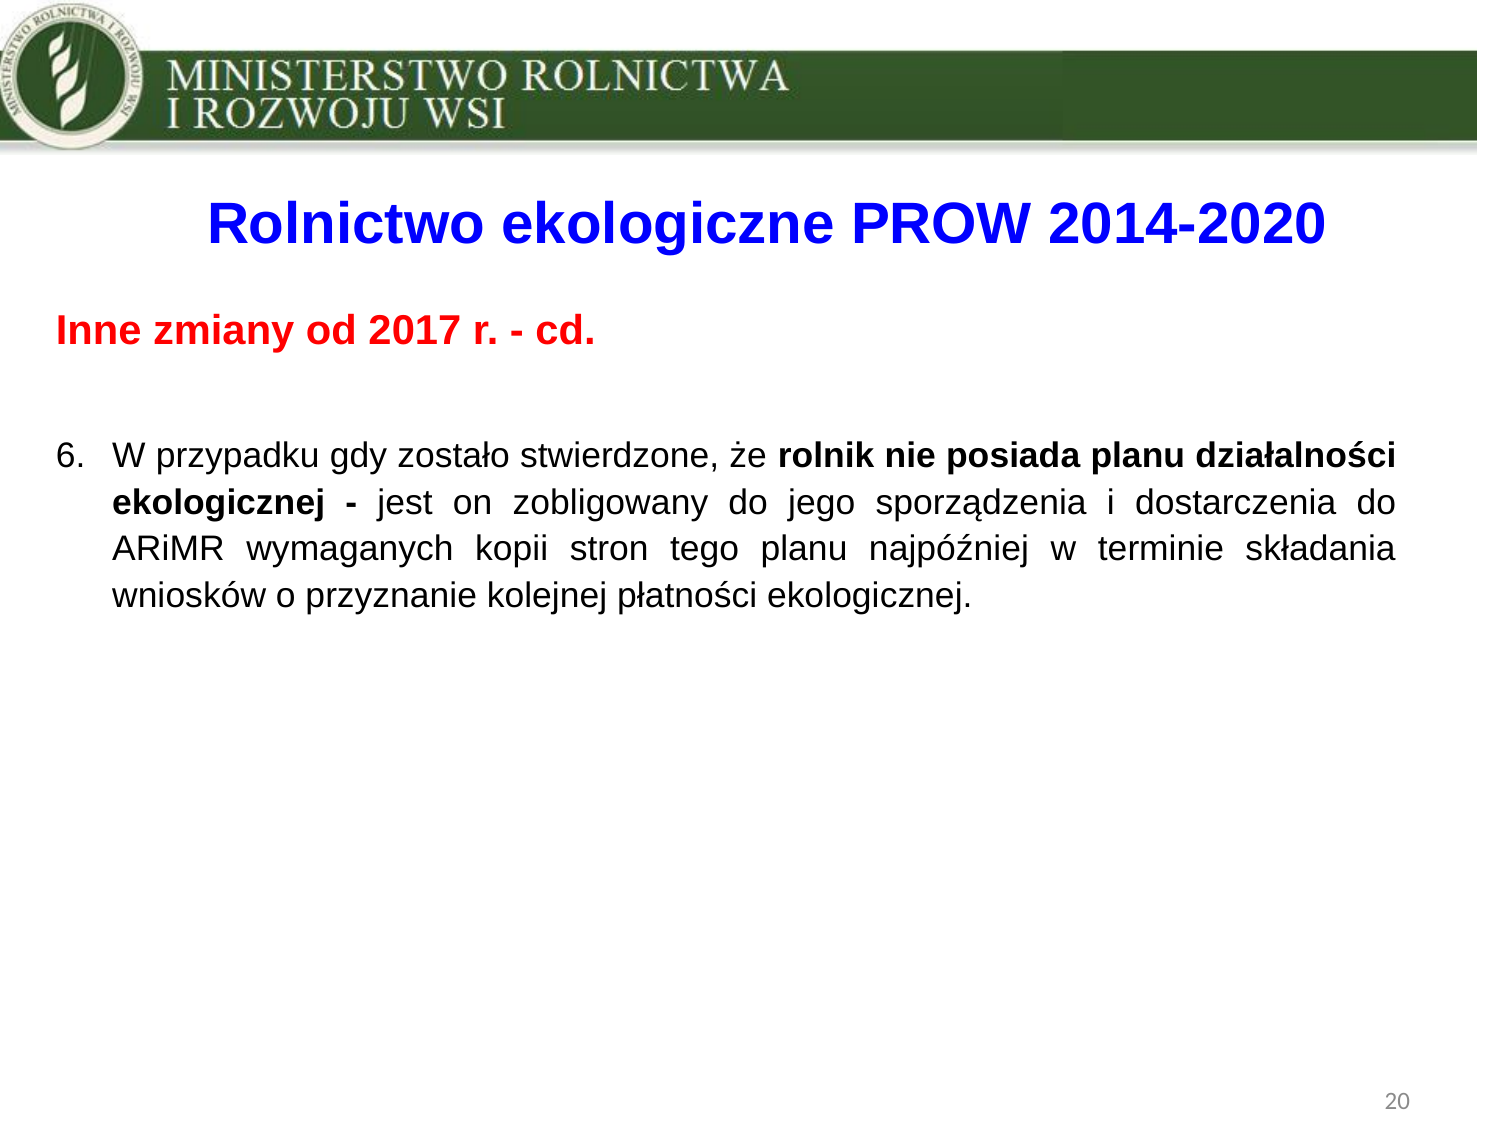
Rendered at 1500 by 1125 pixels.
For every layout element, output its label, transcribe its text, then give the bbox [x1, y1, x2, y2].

picture [0, 0, 1477, 155]
slide_number 20 [1074, 1069, 1425, 1125]
text_box Rolnictwo ekologiczne PROW 2014-2020 [64, 148, 1471, 291]
text_box Inne zmiany od 2017 r. - cd. W przypadku gdy zostało stwierdzone, że rolnik nie posiada planu działalności ekologicznej - jest on zobligowany do jego sporządzenia i dostarczenia do ARiMR wymaganych kopii stron tego planu najpóźniej w terminie składania wniosków o przyznanie kolejnej płatności ekologicznej. [40, 290, 1412, 1044]
